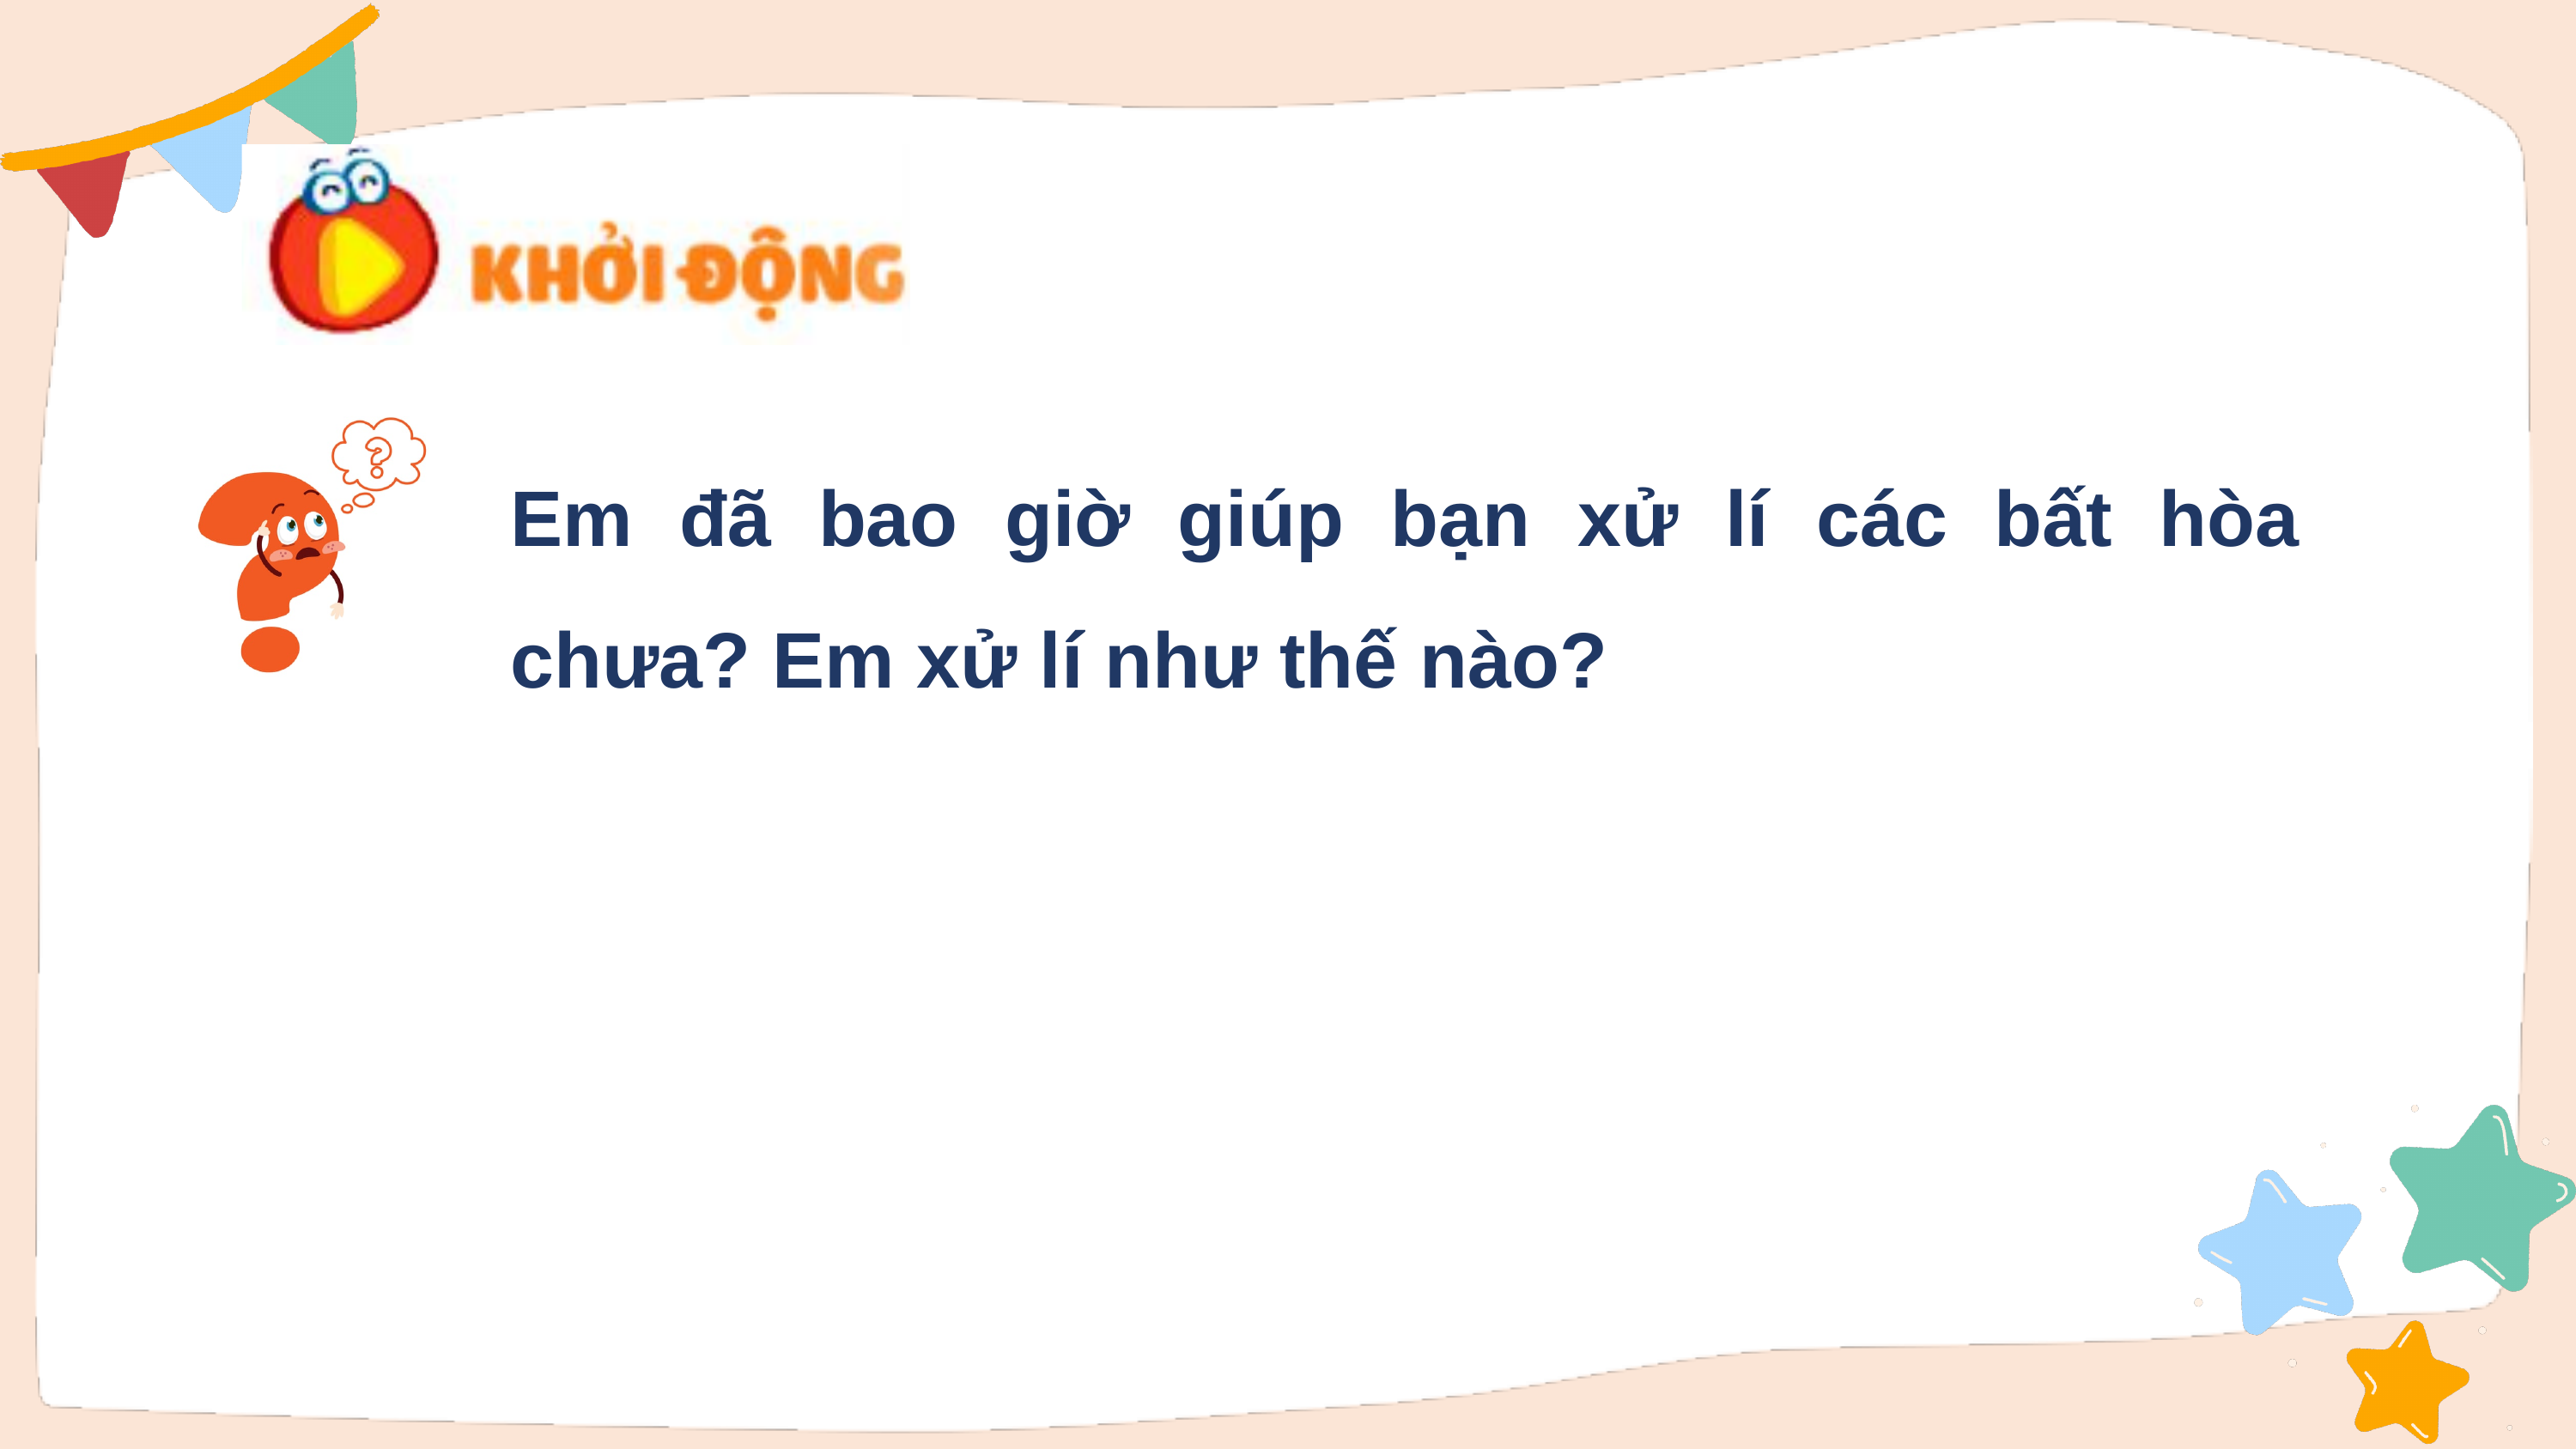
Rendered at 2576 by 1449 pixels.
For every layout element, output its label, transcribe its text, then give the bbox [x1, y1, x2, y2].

text_box Em đã bao giờ giúp bạn xử lí các bất hòa chưa? Em xử lí như thế nào? [497, 414, 2315, 710]
picture [0, 3, 2576, 1449]
